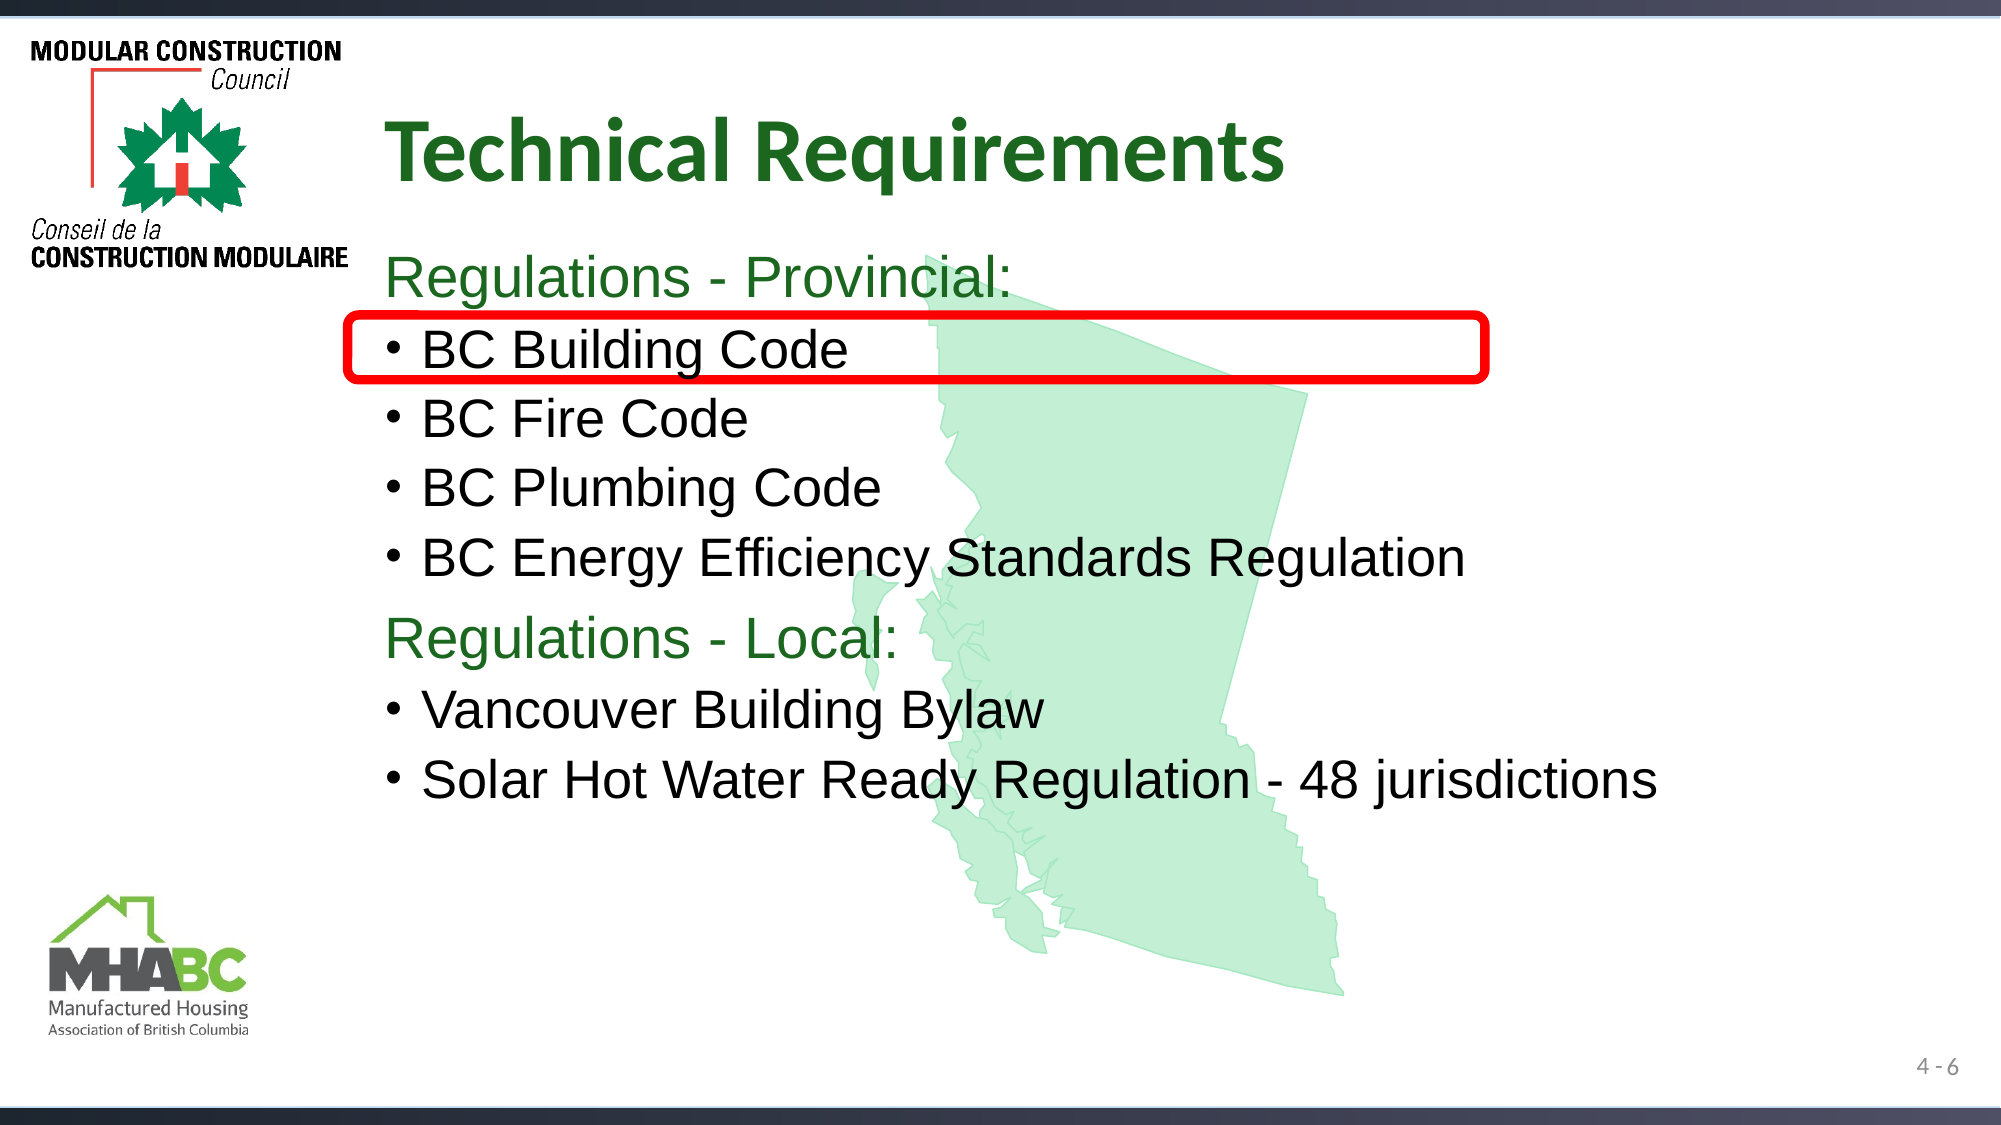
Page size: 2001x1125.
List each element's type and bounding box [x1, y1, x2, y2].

text_box [0, 0, 2000, 1125]
